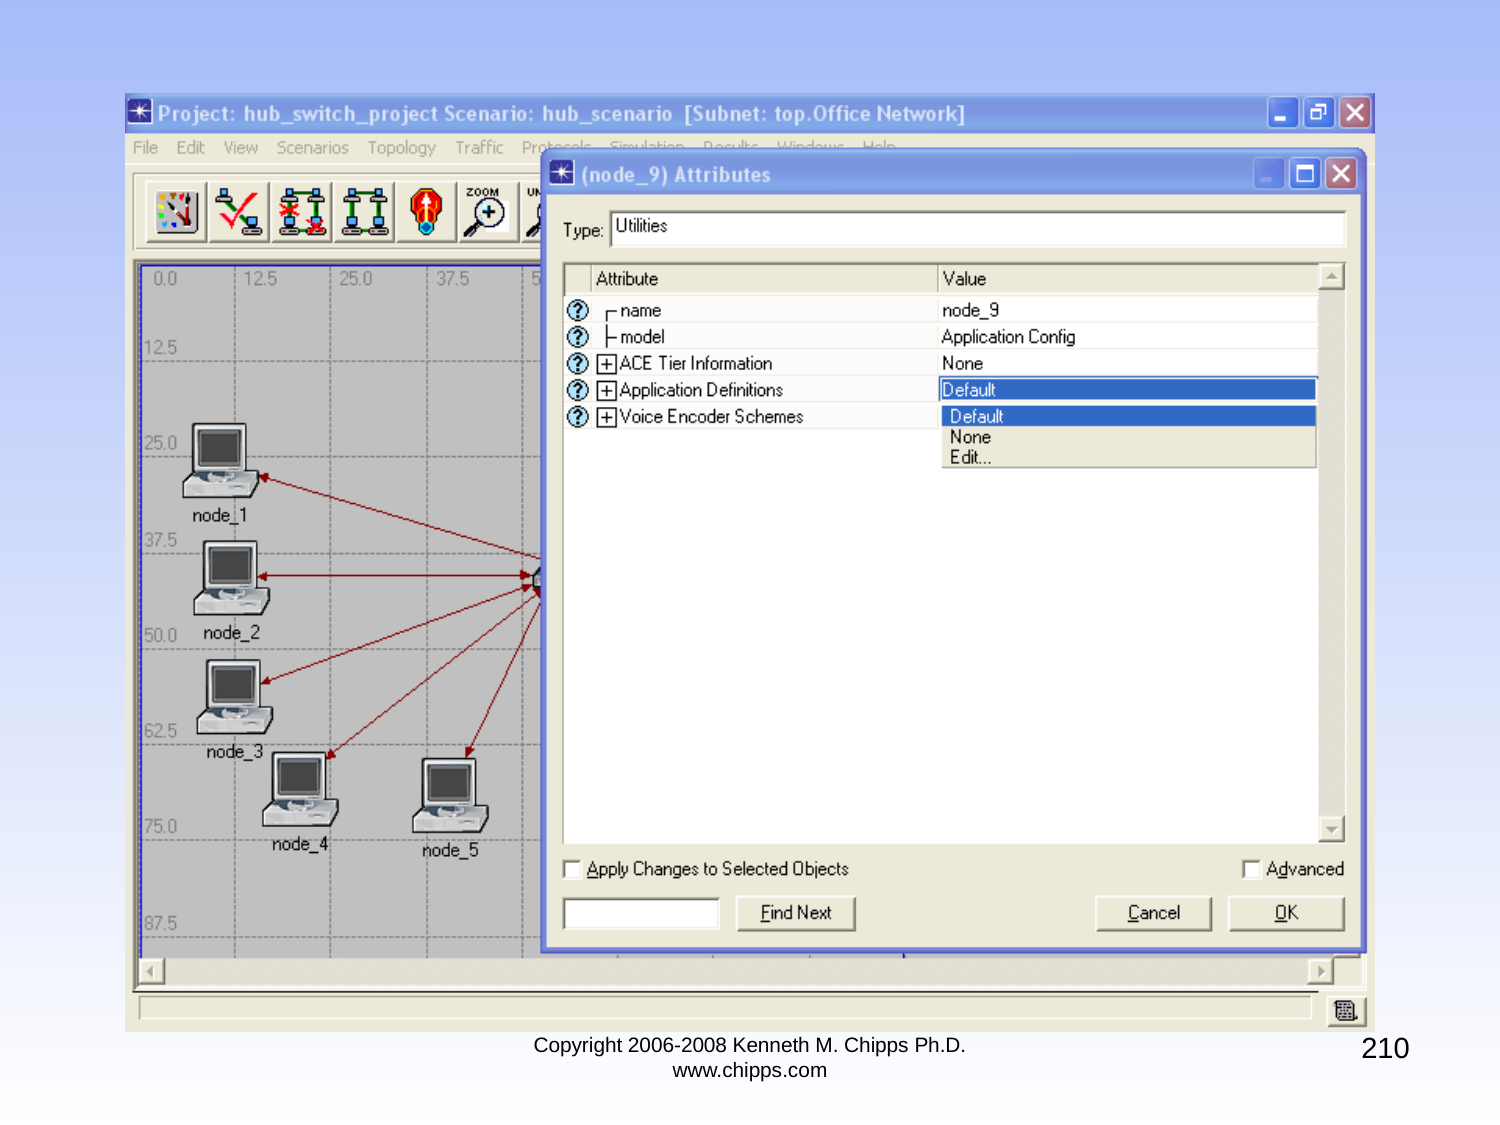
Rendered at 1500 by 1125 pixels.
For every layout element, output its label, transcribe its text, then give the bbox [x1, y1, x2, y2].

footer Copyright 2006-2008 Kenneth M. Chipps Ph.D. www.chipps.com [449, 1041, 1051, 1103]
title Set Application Usage [75, 45, 1425, 233]
text_box [0, 114, 75, 118]
text_box [1425, 114, 1500, 118]
slide_number 210 [1074, 1021, 1426, 1101]
picture [124, 93, 1376, 1032]
